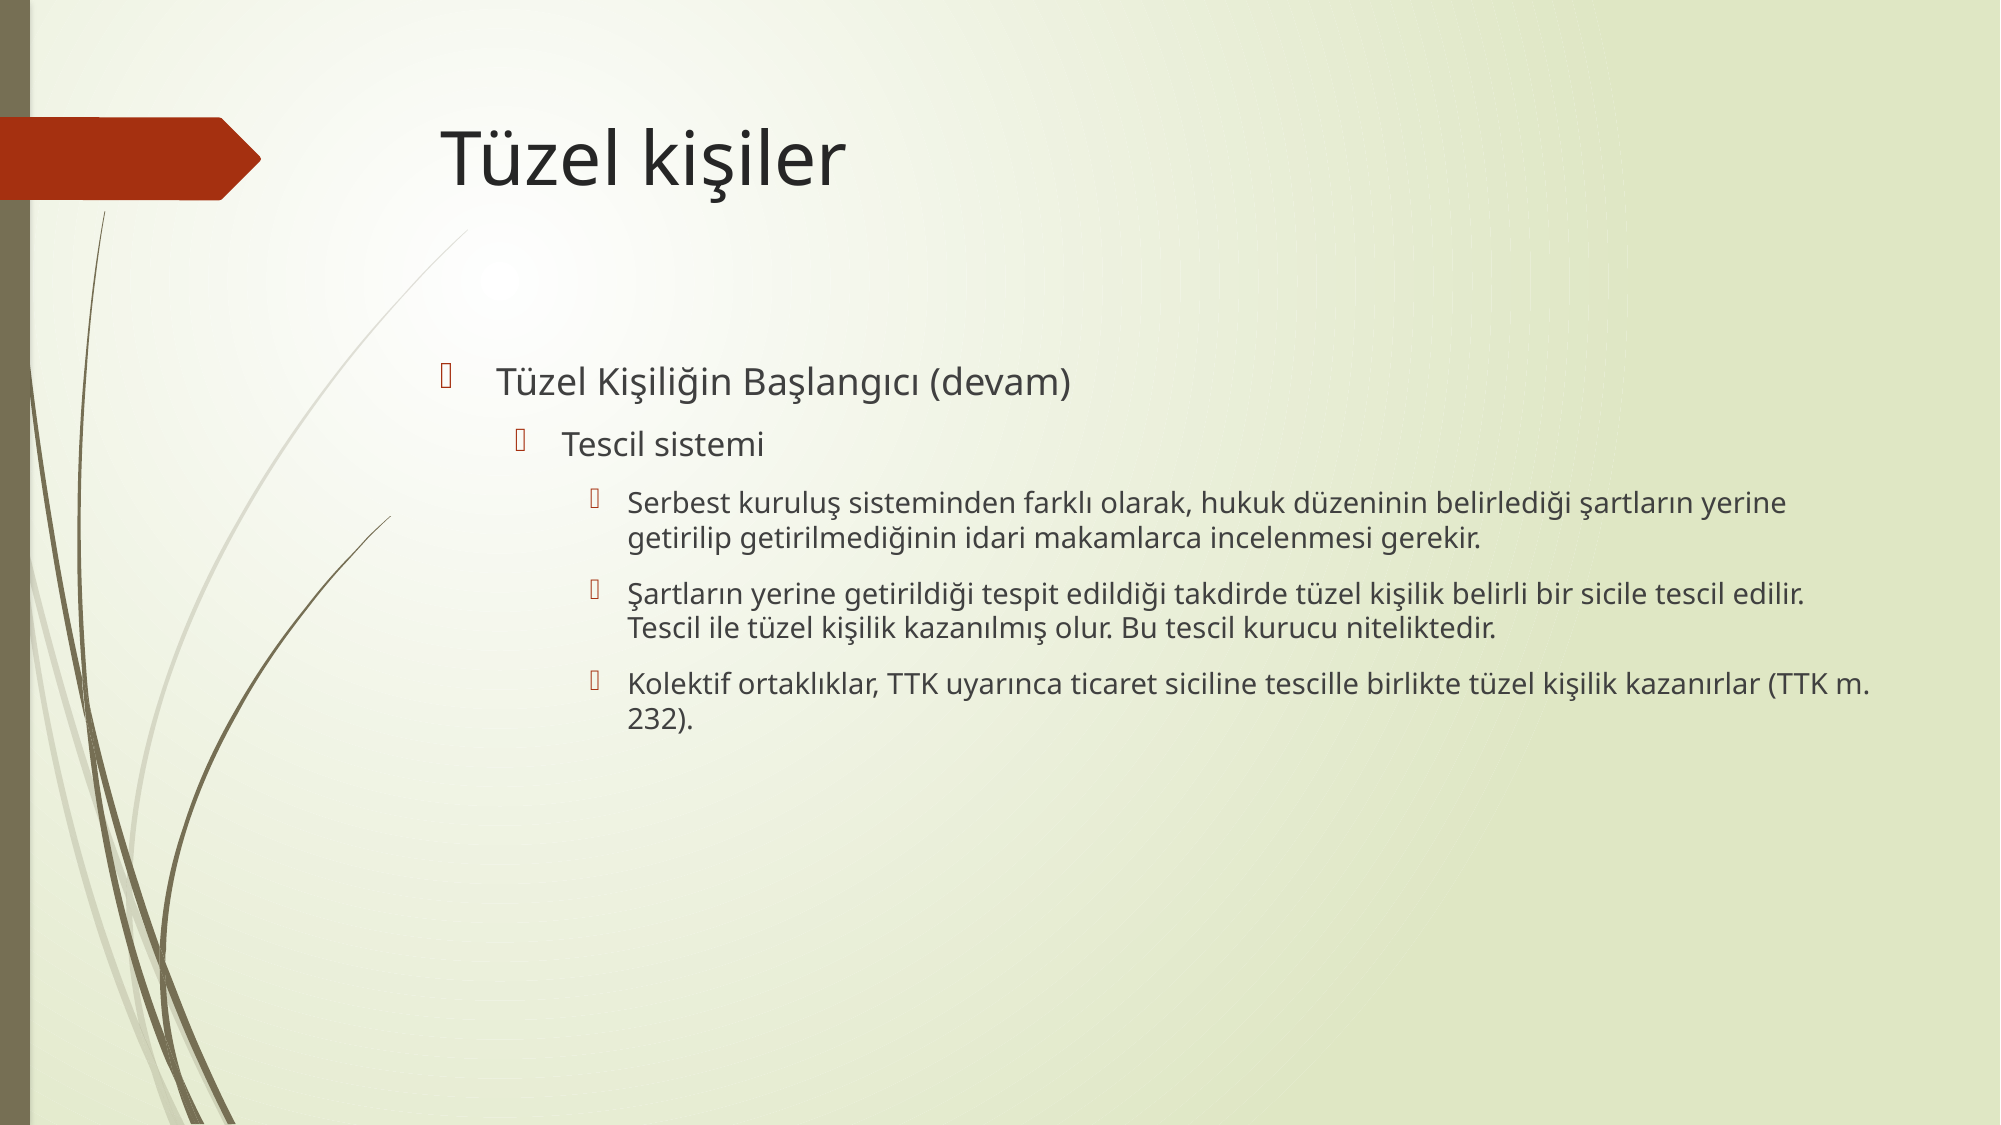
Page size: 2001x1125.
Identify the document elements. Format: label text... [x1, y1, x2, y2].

list Tüzel Kişiliğin Başlangıcı (devam) Tescil sistemi Serbest kuruluş sisteminden farklı olarak, hukuk düzeninin belirlediği şartların yerine getirilip getirilmediğinin idari makamlarca incelenmesi gerekir. Şartların yerine getirildiği tespit edildiği takdirde tüzel kişilik belirli bir sicile tescil edilir. Tescil ile tüzel kişilik kazanılmış olur. Bu tescil kurucu niteliktedir. Kolektif ortaklıklar, TTK uyarınca ticaret siciline tescille birlikte tüzel kişilik kazanırlar (TTK m. 232). [424, 350, 1888, 970]
title Tüzel kişiler [425, 102, 1888, 313]
